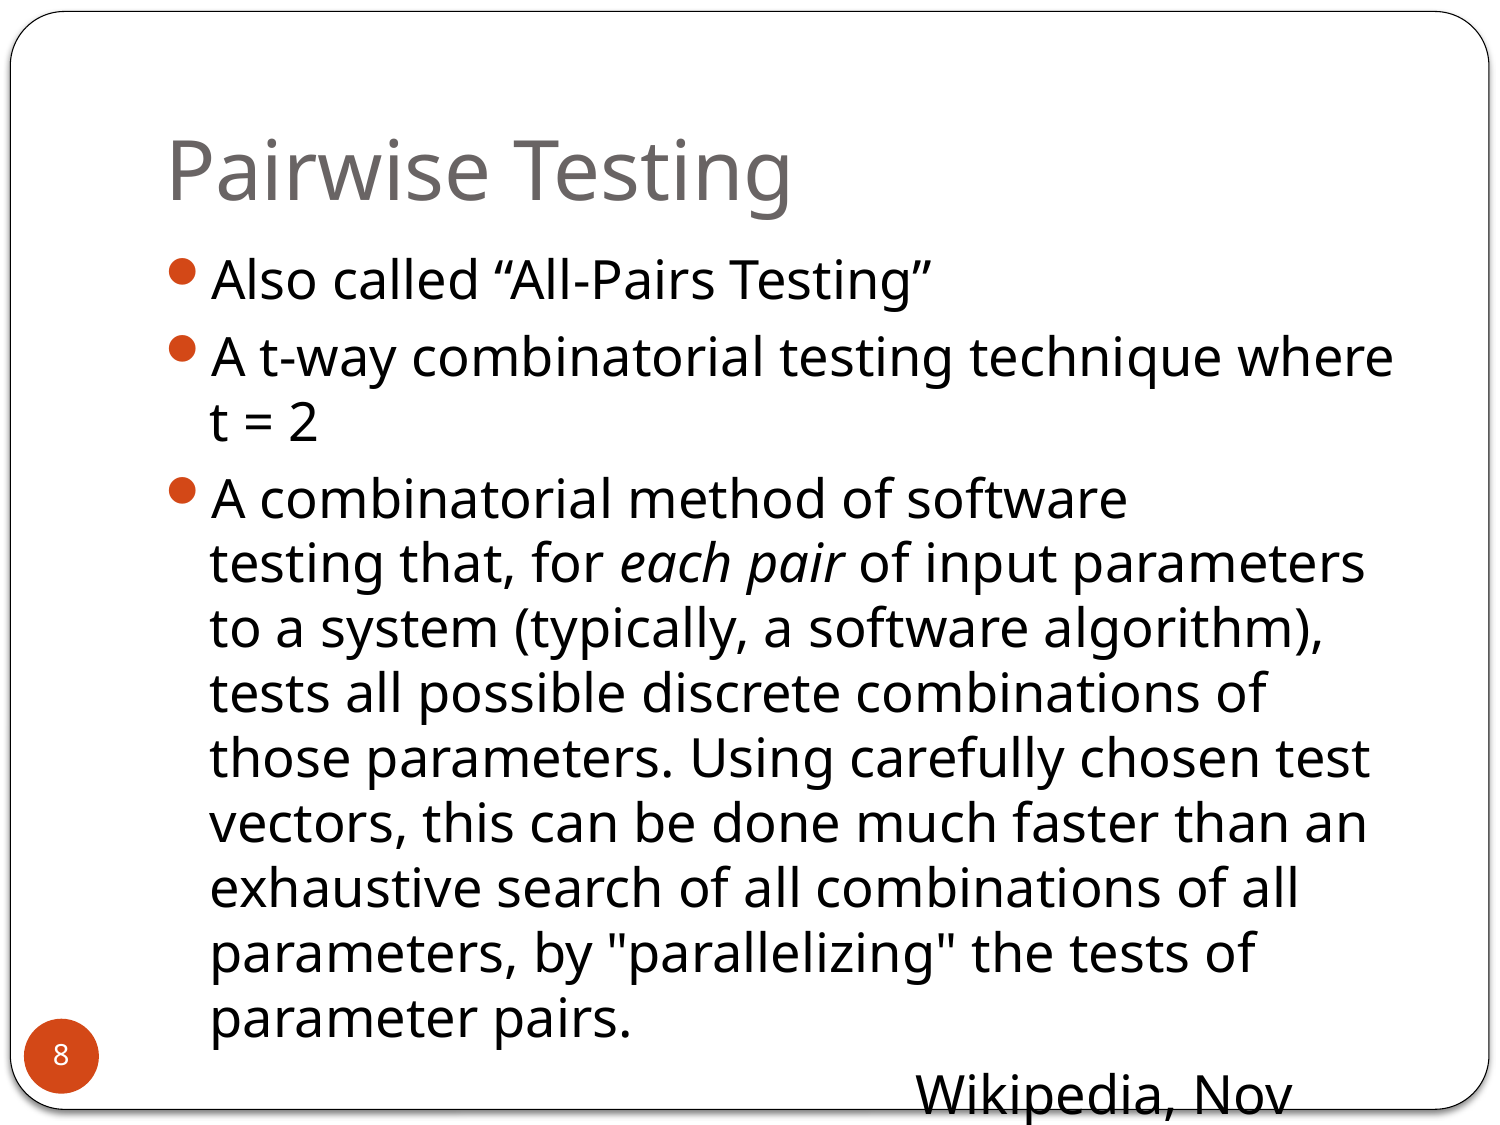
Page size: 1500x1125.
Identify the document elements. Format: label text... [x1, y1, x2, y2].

list Also called “All-Pairs Testing” A t-way combinatorial testing technique where t = 2 A combinatorial method of software testing that, for each pair of input parameters to a system (typically, a software algorithm), tests all possible discrete combinations of those parameters. Using carefully chosen test vectors, this can be done much faster than an exhaustive search of all combinations of all parameters, by "parallelizing" the tests of parameter pairs. Wikipedia, Nov 2017 [150, 237, 1425, 988]
title Pairwise Testing [150, 45, 1425, 233]
slide_number 8 [23, 1018, 99, 1094]
